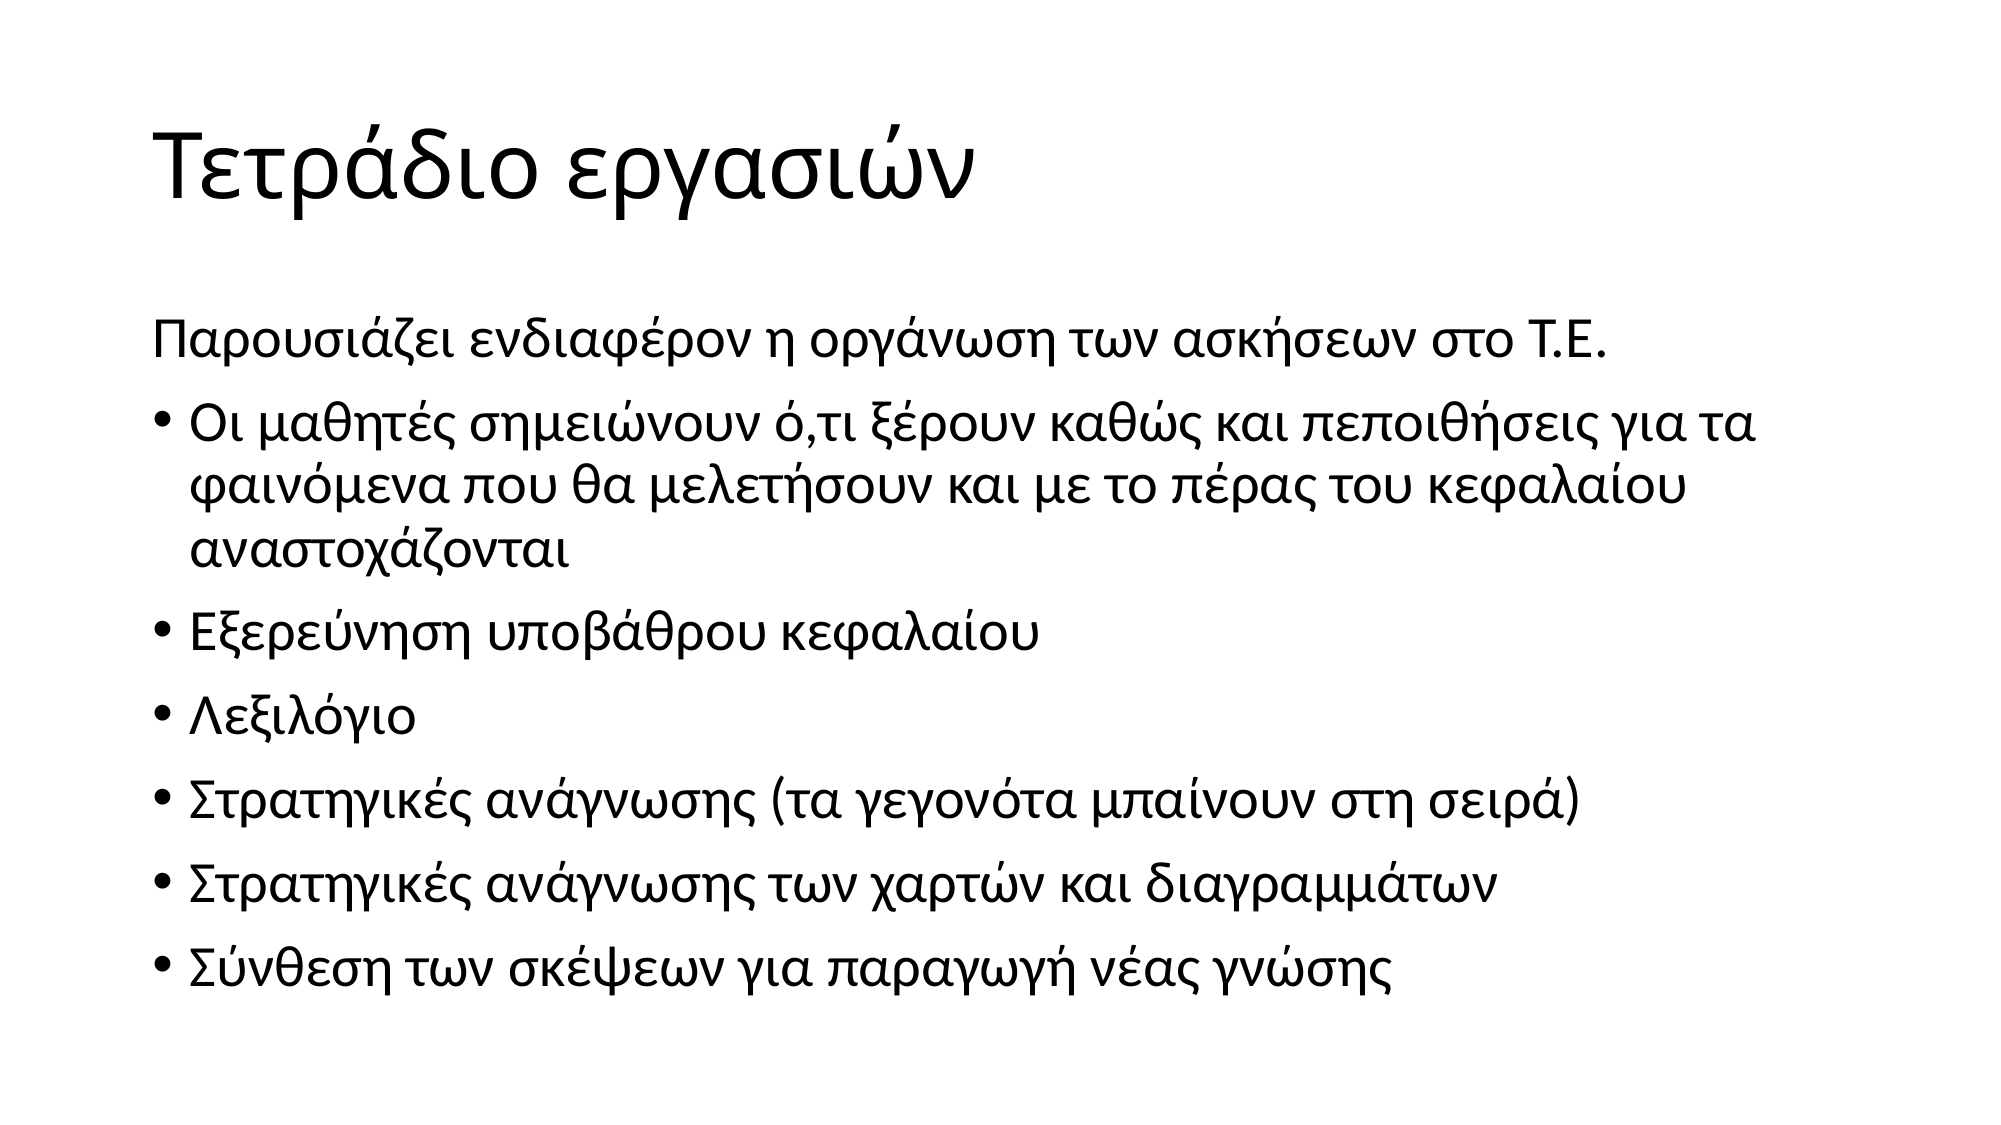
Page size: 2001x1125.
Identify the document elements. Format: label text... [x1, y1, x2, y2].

title Τετράδιο εργασιών [137, 59, 1863, 278]
list Παρουσιάζει ενδιαφέρον η οργάνωση των ασκήσεων στο Τ.Ε. Οι μαθητές σημειώνουν ό,τι ξέρουν καθώς και πεποιθήσεις για τα φαινόμενα που θα μελετήσουν και με το πέρας του κεφαλαίου αναστοχάζονται Εξερεύνηση υποβάθρου κεφαλαίου Λεξιλόγιο Στρατηγικές ανάγνωσης (τα γεγονότα μπαίνουν στη σειρά) Στρατηγικές ανάγνωσης των χαρτών και διαγραμμάτων Σύνθεση των σκέψεων για παραγωγή νέας γνώσης [137, 299, 1863, 1014]
